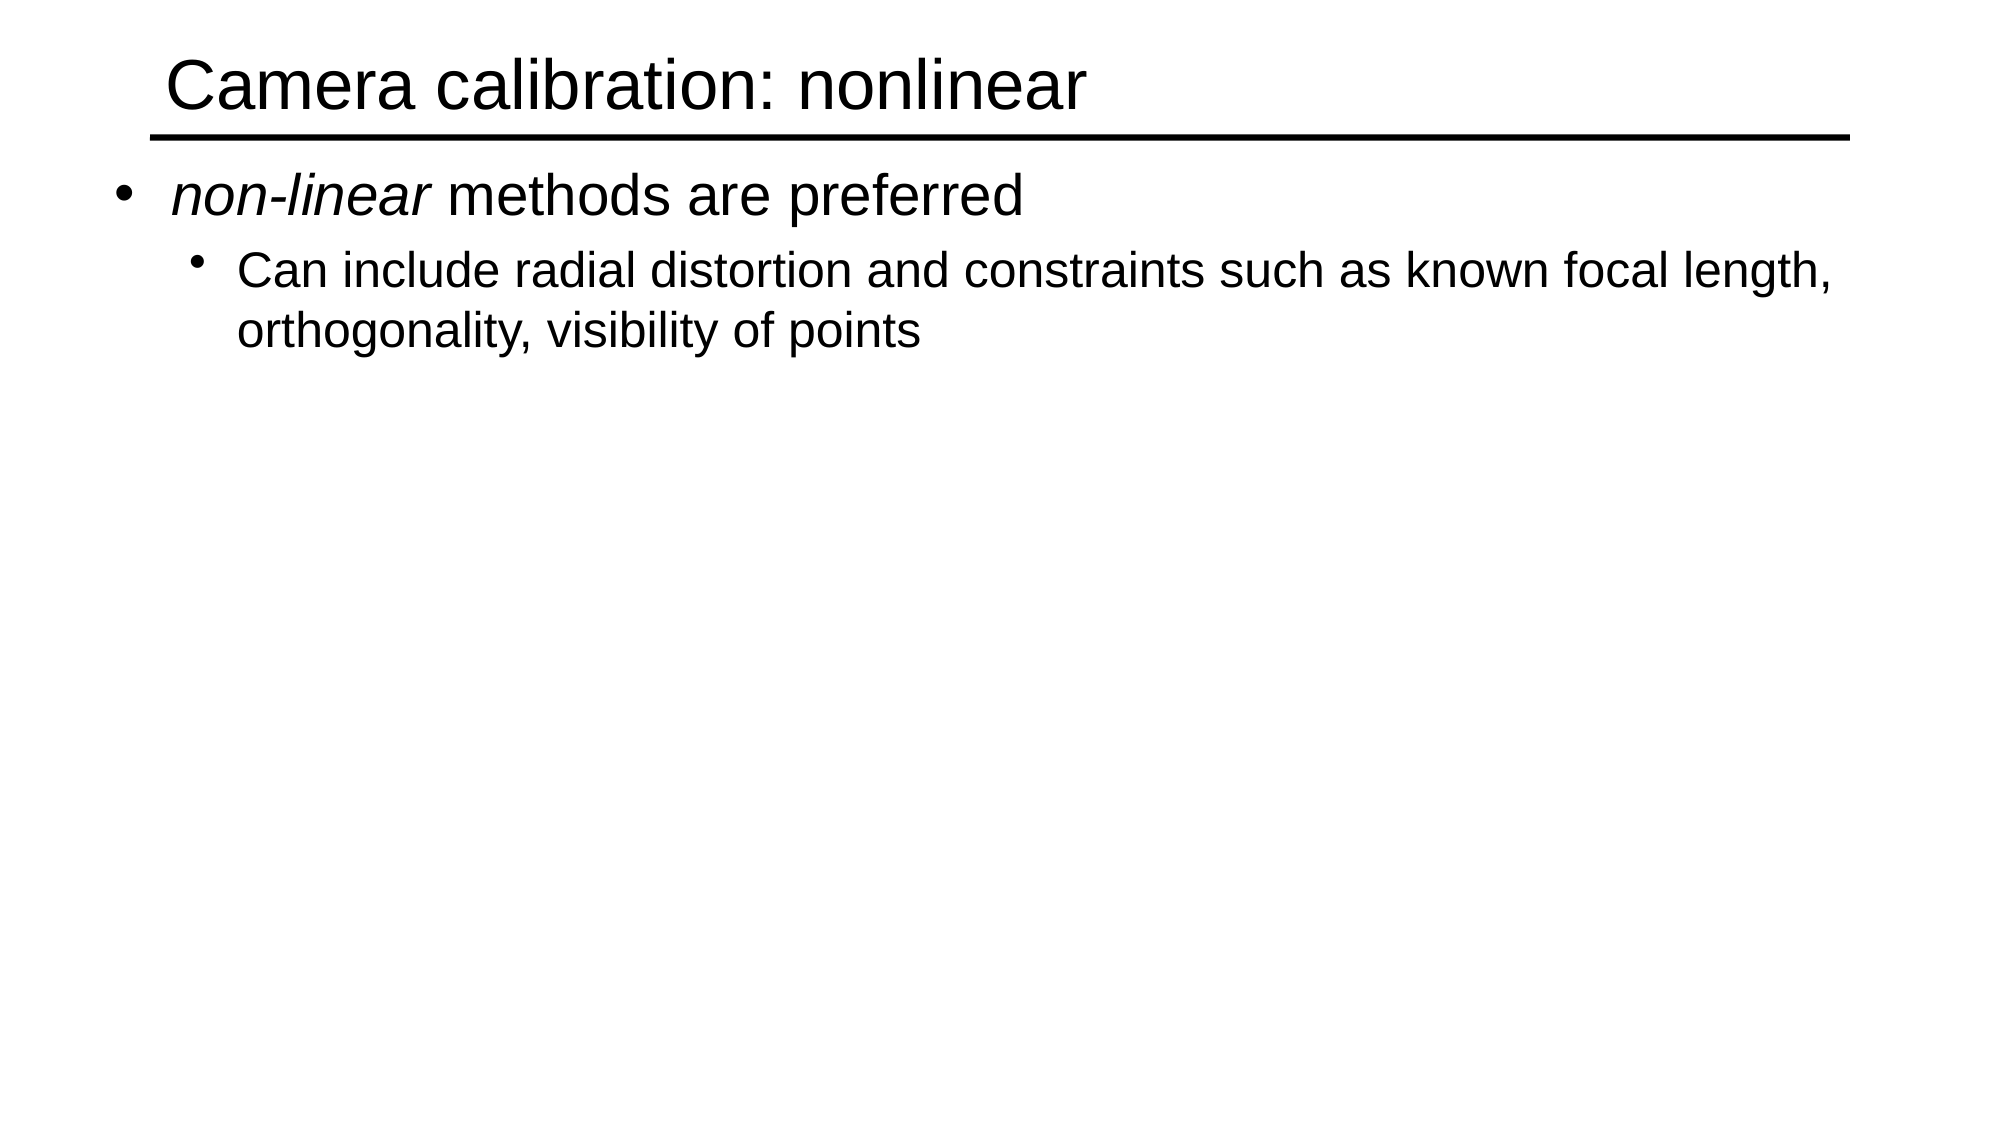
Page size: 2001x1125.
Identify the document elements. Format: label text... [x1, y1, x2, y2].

title Camera calibration: nonlinear [149, 12, 1851, 149]
list non-linear methods are preferred Can include radial distortion and constraints such as known focal length, orthogonality, visibility of points [99, 149, 1901, 1013]
